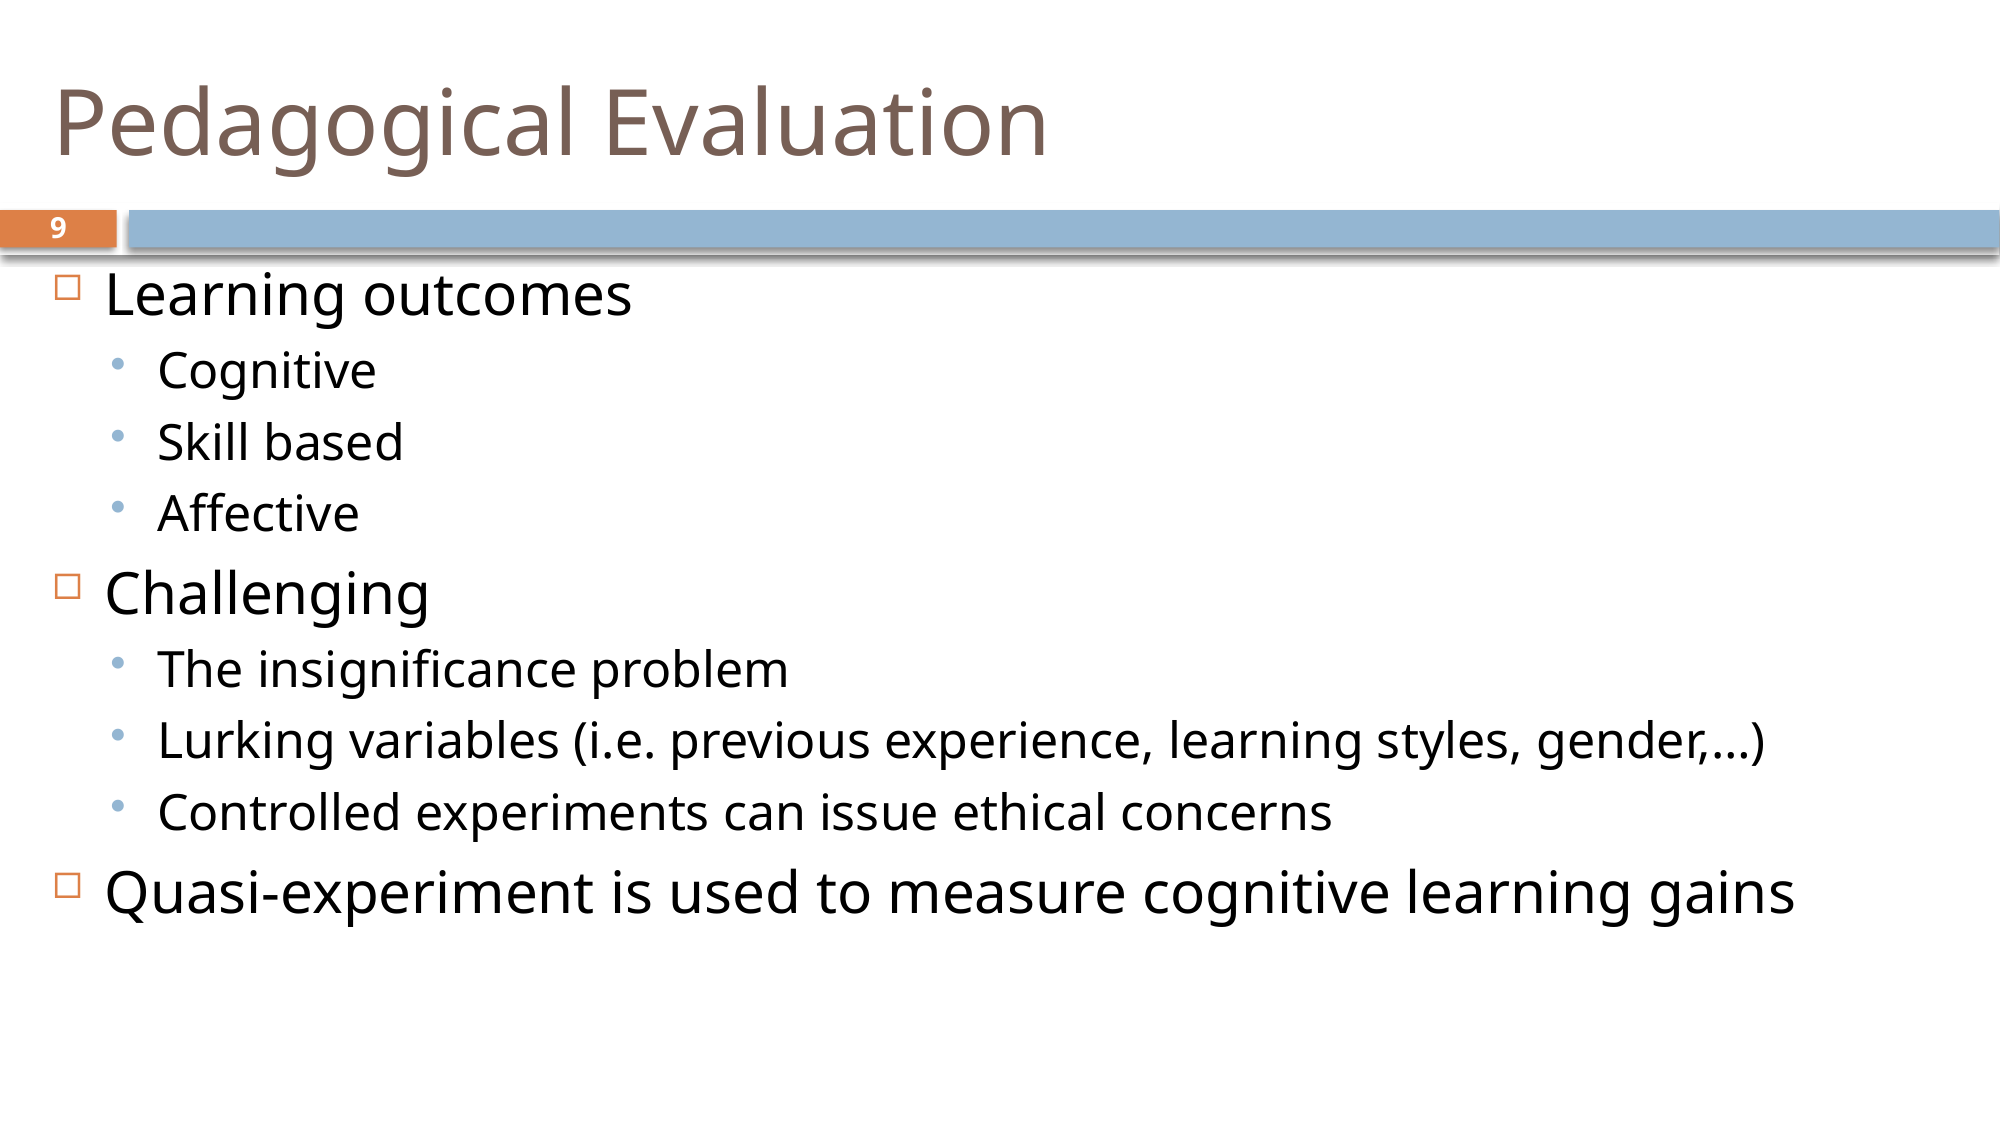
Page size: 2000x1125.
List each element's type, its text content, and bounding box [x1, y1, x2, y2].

title Pedagogical Evaluation [37, 37, 1917, 200]
list Learning outcomes Cognitive Skill based Affective Challenging The insignificance problem Lurking variables (i.e. previous experience, learning styles, gender,…) Controlled experiments can issue ethical concerns Quasi-experiment is used to measure cognitive learning gains [37, 249, 1963, 1088]
slide_number 9 [0, 208, 117, 249]
